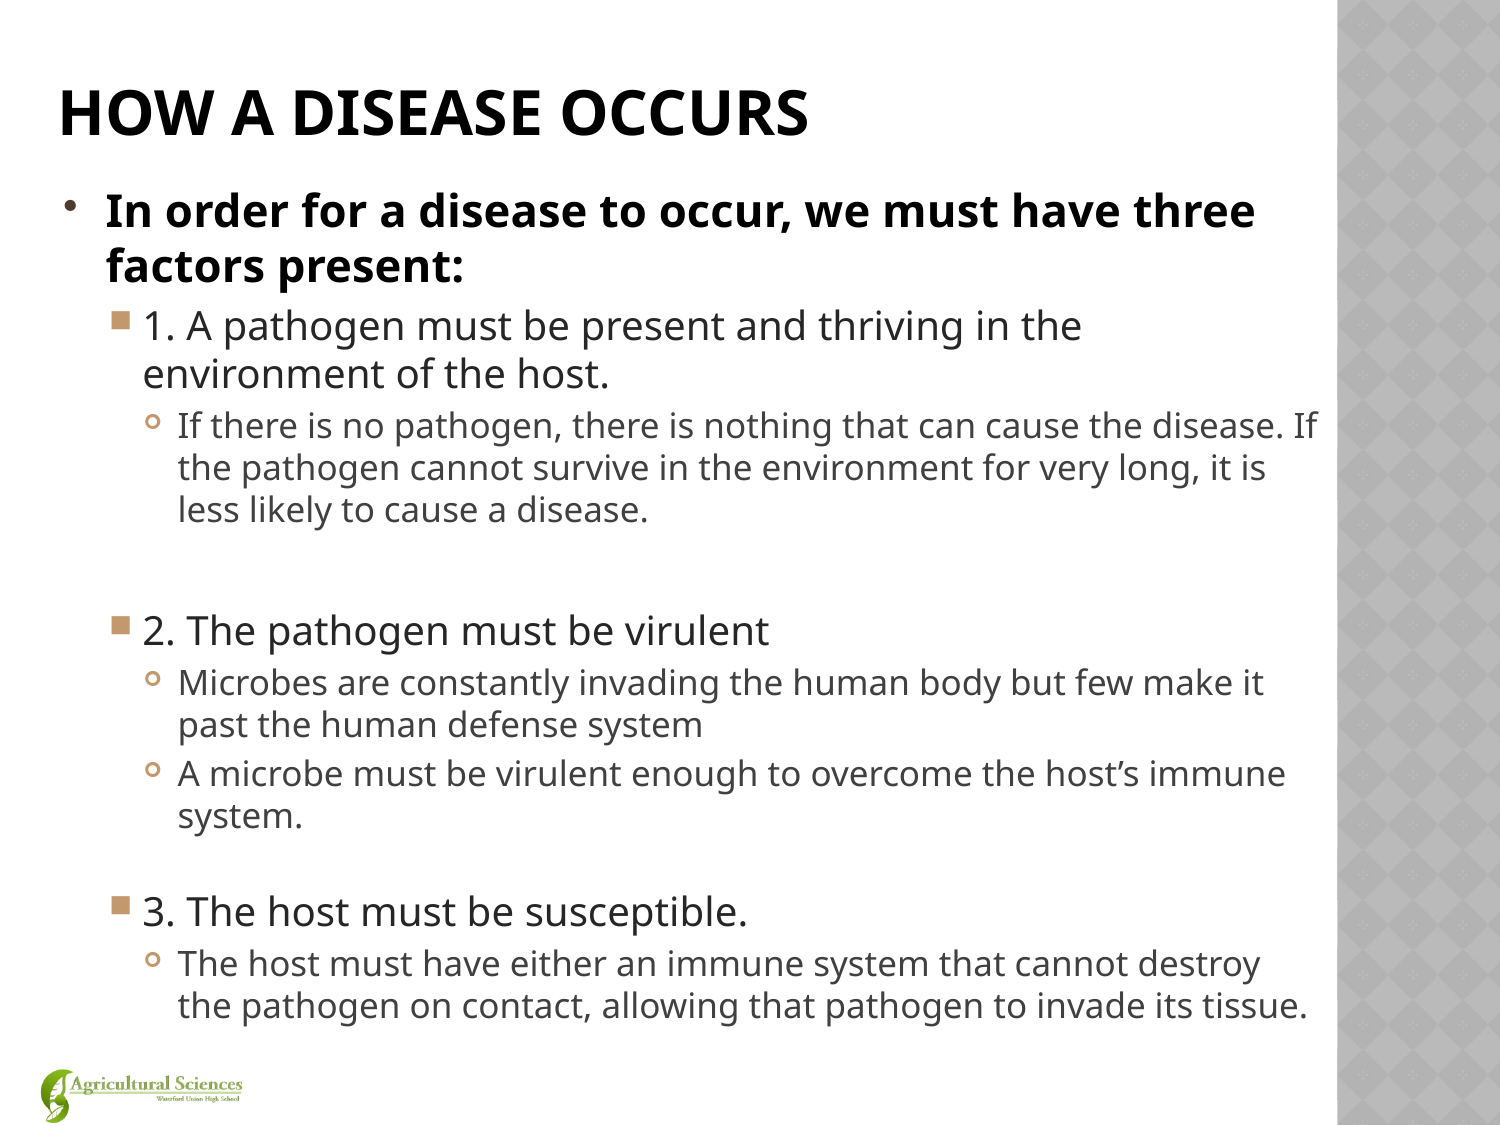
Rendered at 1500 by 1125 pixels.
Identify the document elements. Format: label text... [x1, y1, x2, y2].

picture [37, 1065, 263, 1125]
list In order for a disease to occur, we must have three factors present: 1. A pathogen must be present and thriving in the environment of the host. If there is no pathogen, there is nothing that can cause the disease. If the pathogen cannot survive in the environment for very long, it is less likely to cause a disease. 2. The pathogen must be virulent Microbes are constantly invading the human body but few make it past the human defense system A microbe must be virulent enough to overcome the host’s immune system. 3. The host must be susceptible. The host must have either an immune system that cannot destroy the pathogen on contact, allowing that pathogen to invade its tissue. [50, 174, 1338, 1059]
title How a Disease Occurs [50, 37, 1338, 148]
